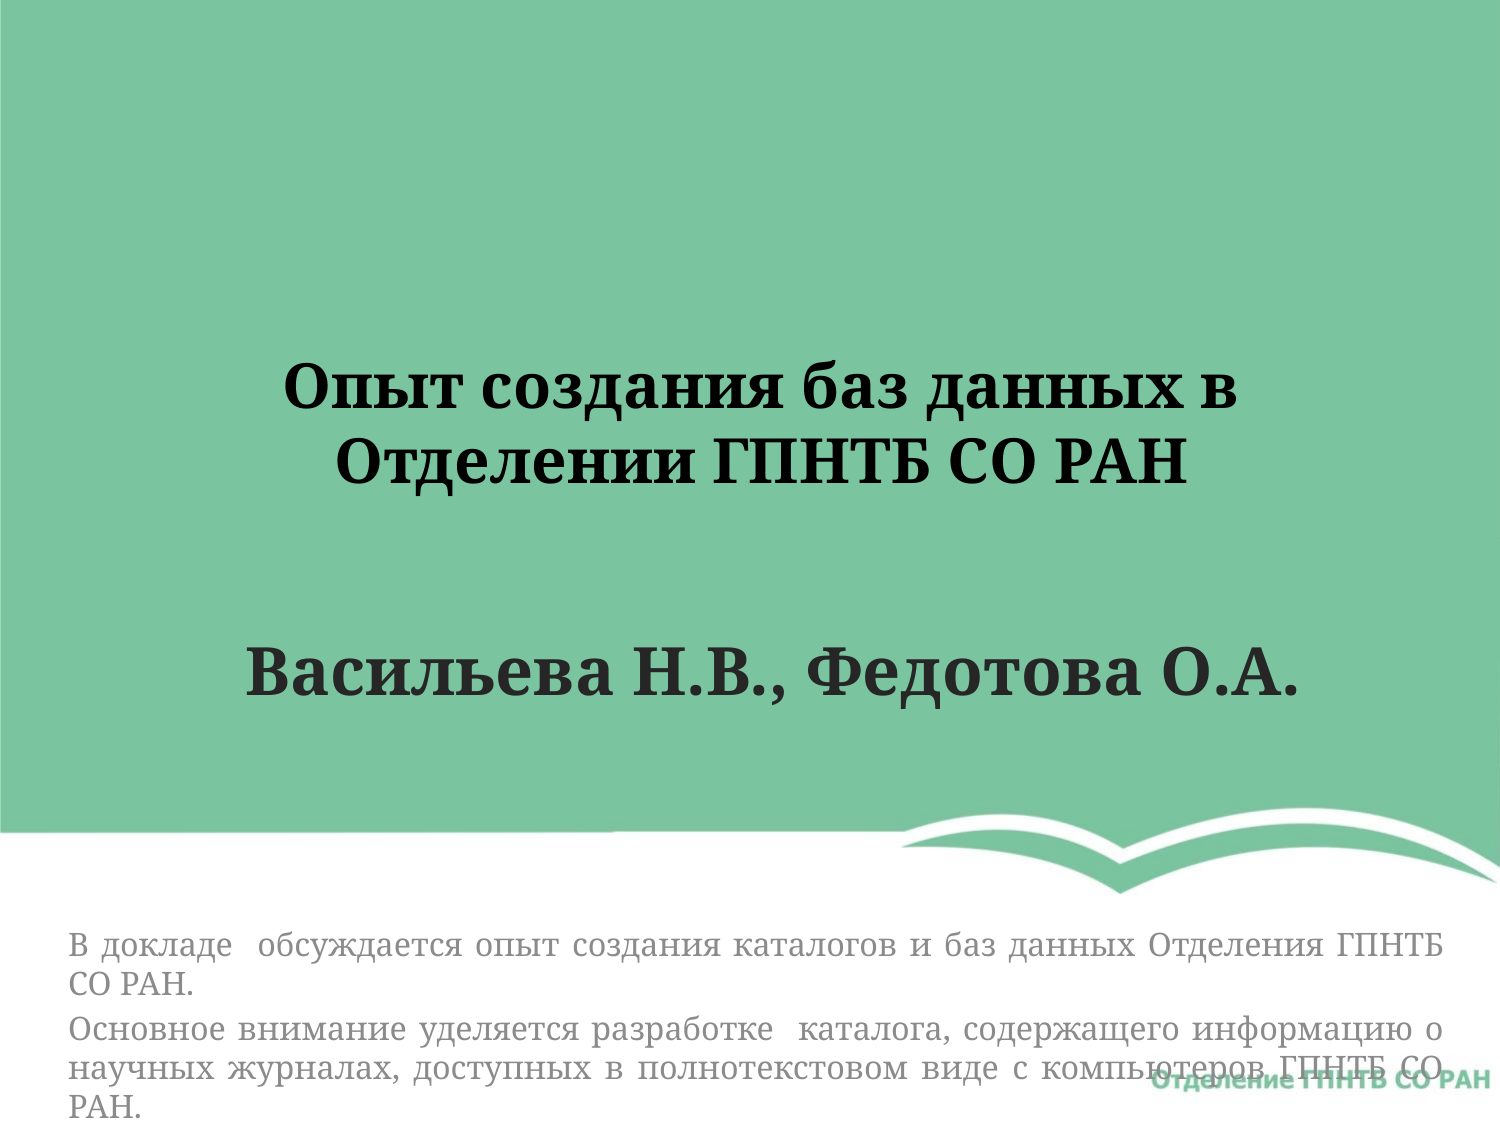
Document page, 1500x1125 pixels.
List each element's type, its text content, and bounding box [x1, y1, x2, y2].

subtitle В докладе обсуждается опыт создания каталогов и баз данных Отделения ГПНТБ СО РАН. Основное внимание уделяется разработке каталога, содержащего информацию о научных журналах, доступных в полнотекстовом виде с компьютеров ГПНТБ СО РАН. [53, 916, 1459, 1083]
picture [0, 0, 1500, 1125]
text_box Васильева Н.В., Федотова О.А. [230, 586, 1317, 752]
title Опыт создания баз данных в Отделении ГПНТБ СО РАН [123, 338, 1399, 580]
